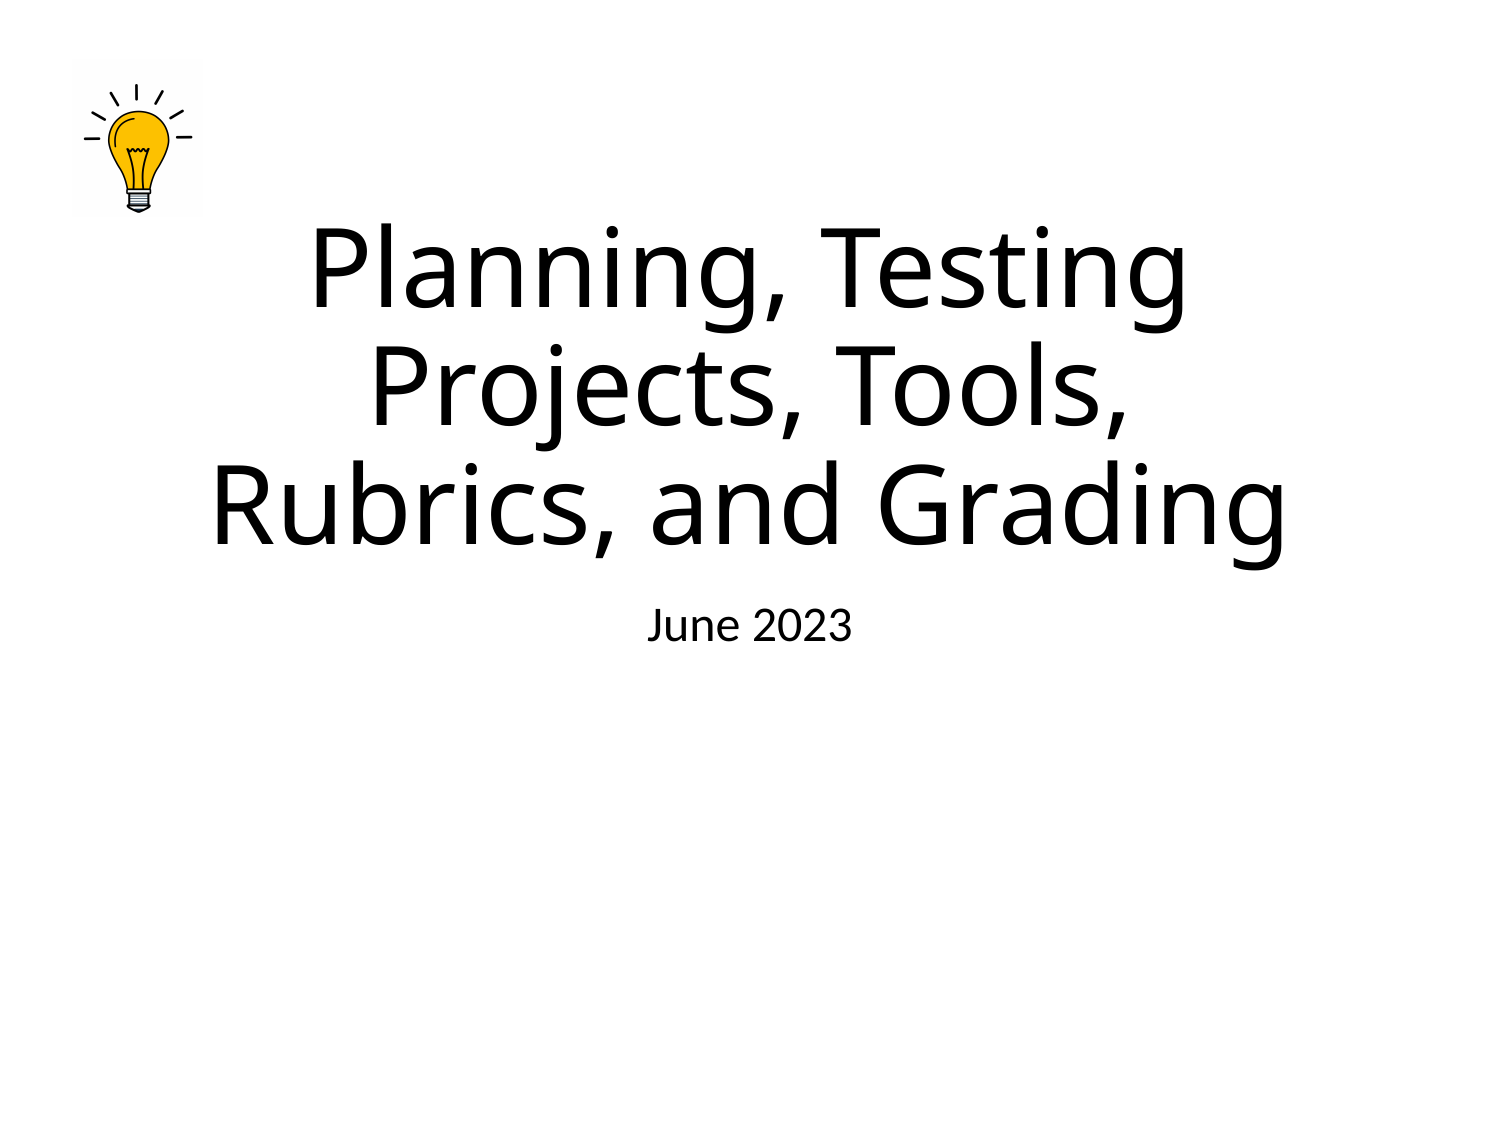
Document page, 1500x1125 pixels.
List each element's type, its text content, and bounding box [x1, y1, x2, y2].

title Planning, Testing Projects, Tools, Rubrics, and Grading [187, 184, 1313, 576]
picture [72, 59, 203, 217]
subtitle June 2023 [187, 590, 1313, 863]
